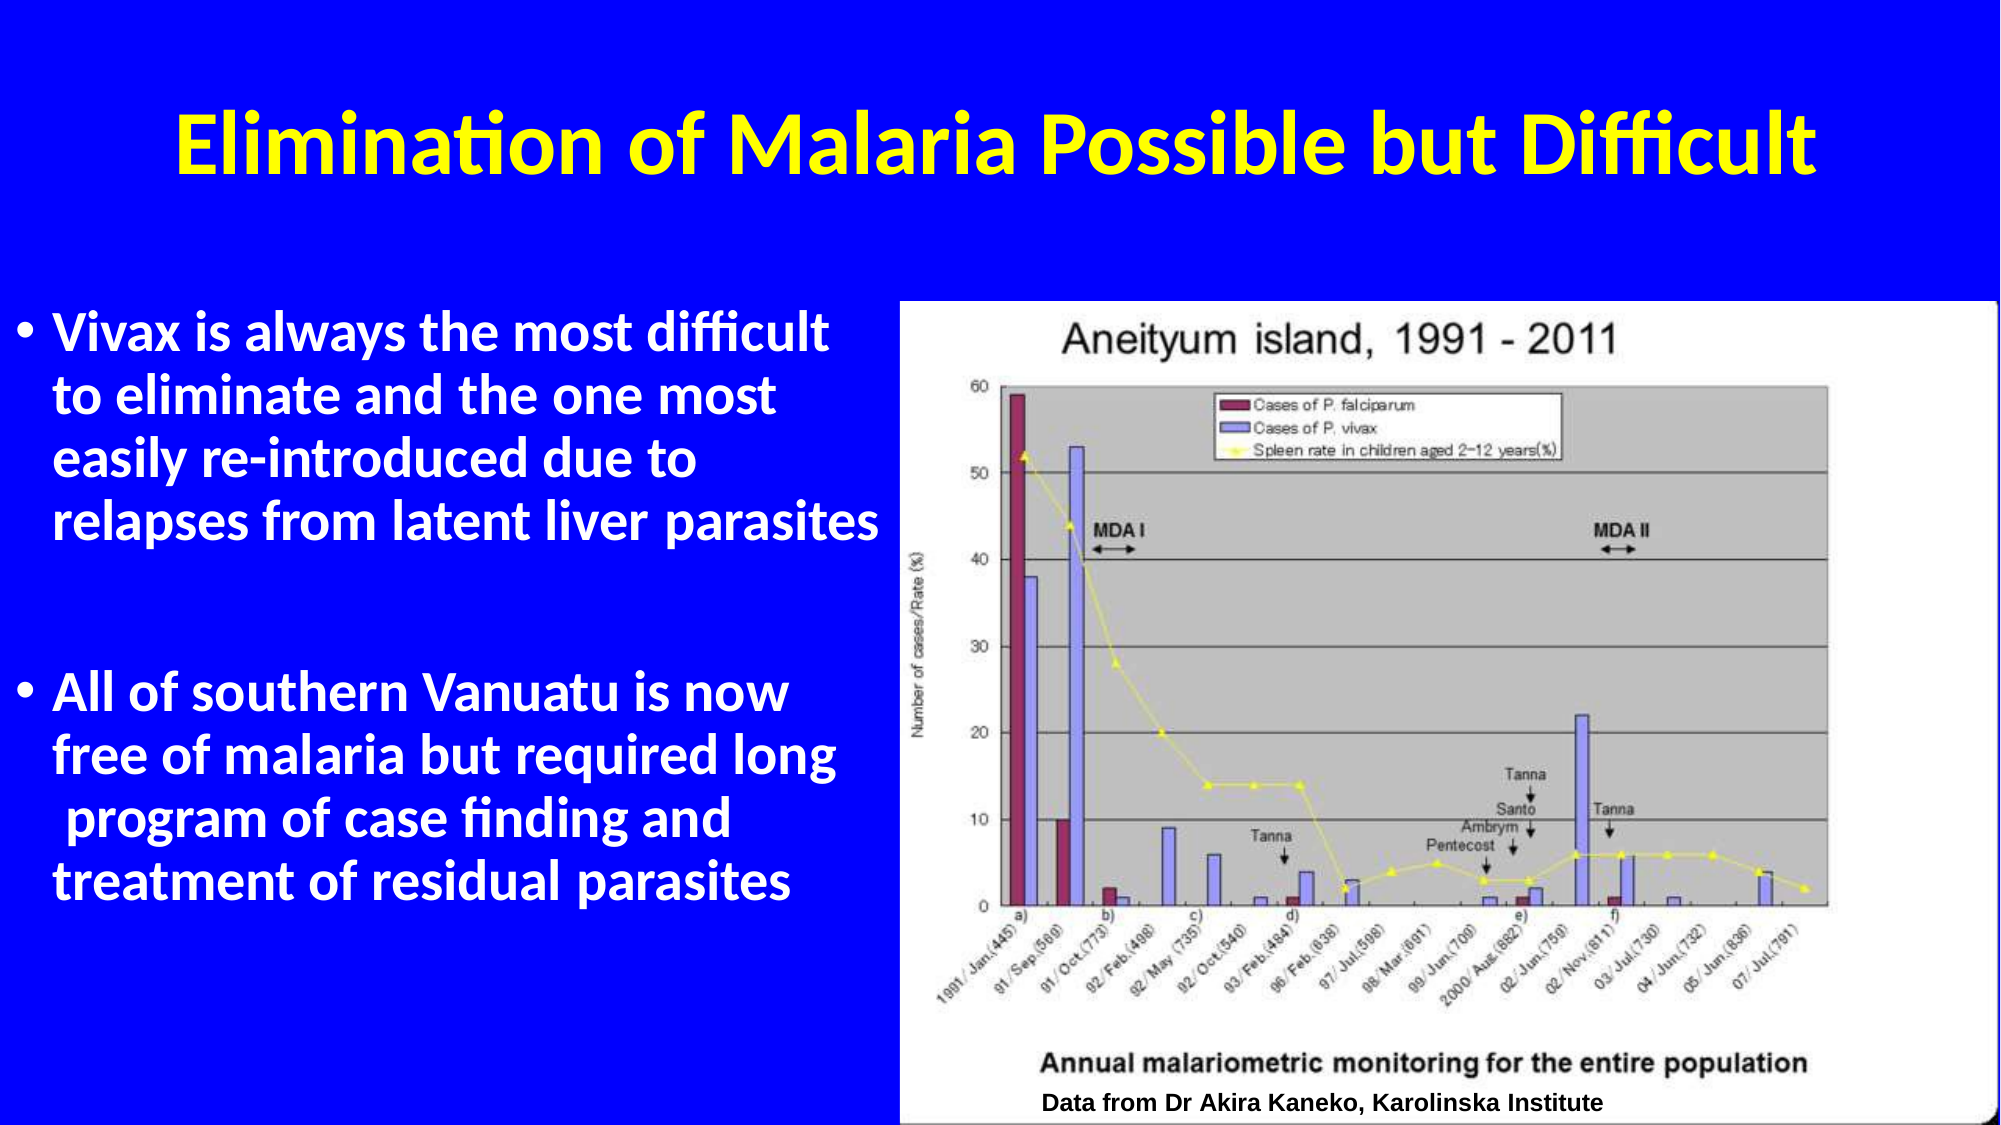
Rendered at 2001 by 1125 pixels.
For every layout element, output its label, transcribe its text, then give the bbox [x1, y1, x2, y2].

text_box Vivax is always the most difficult to eliminate and the one most easily re-introduced due to relapses from latent liver parasites All of southern Vanuatu is now free of malaria but required long program of case finding and treatment of residual parasites [12, 292, 891, 913]
text_box Data from Dr Akira Kaneko, Karolinska Institute [1039, 1084, 1607, 1117]
title Elimination of Malaria Possible but Difficult [172, 81, 1829, 272]
text_box [899, 301, 1999, 1125]
